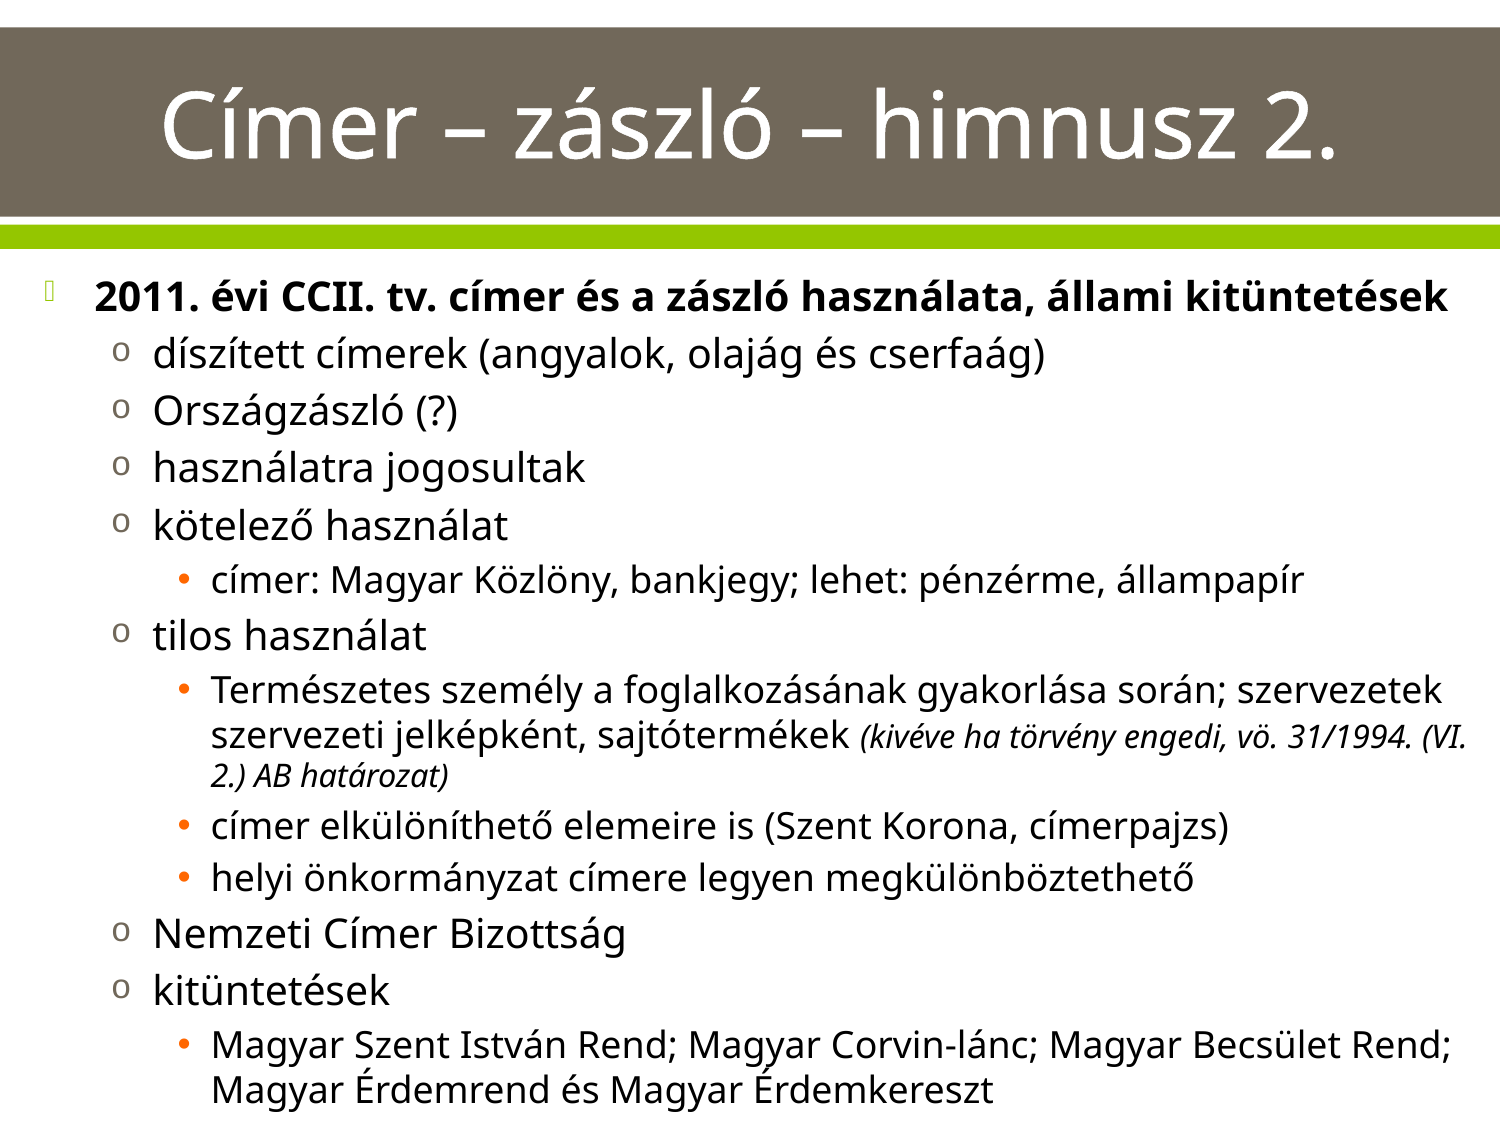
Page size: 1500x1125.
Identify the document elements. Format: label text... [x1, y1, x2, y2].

list 2011. évi CCII. tv. címer és a zászló használata, állami kitüntetések díszített címerek (angyalok, olajág és cserfaág) Országzászló (?) használatra jogosultak kötelező használat címer: Magyar Közlöny, bankjegy; lehet: pénzérme, állampapír tilos használat Természetes személy a foglalkozásának gyakorlása során; szervezetek szervezeti jelképként, sajtótermékek (kivéve ha törvény engedi, vö. 31/1994. (VI. 2.) AB határozat) címer elkülöníthető elemeire is (Szent Korona, címerpajzs) helyi önkormányzat címere legyen megkülönböztethető Nemzeti Címer Bizottság kitüntetések Magyar Szent István Rend; Magyar Corvin-lánc; Magyar Becsület Rend; Magyar Érdemrend és Magyar Érdemkereszt [29, 262, 1500, 1125]
title Címer – zászló – himnusz 2. [75, 29, 1425, 213]
